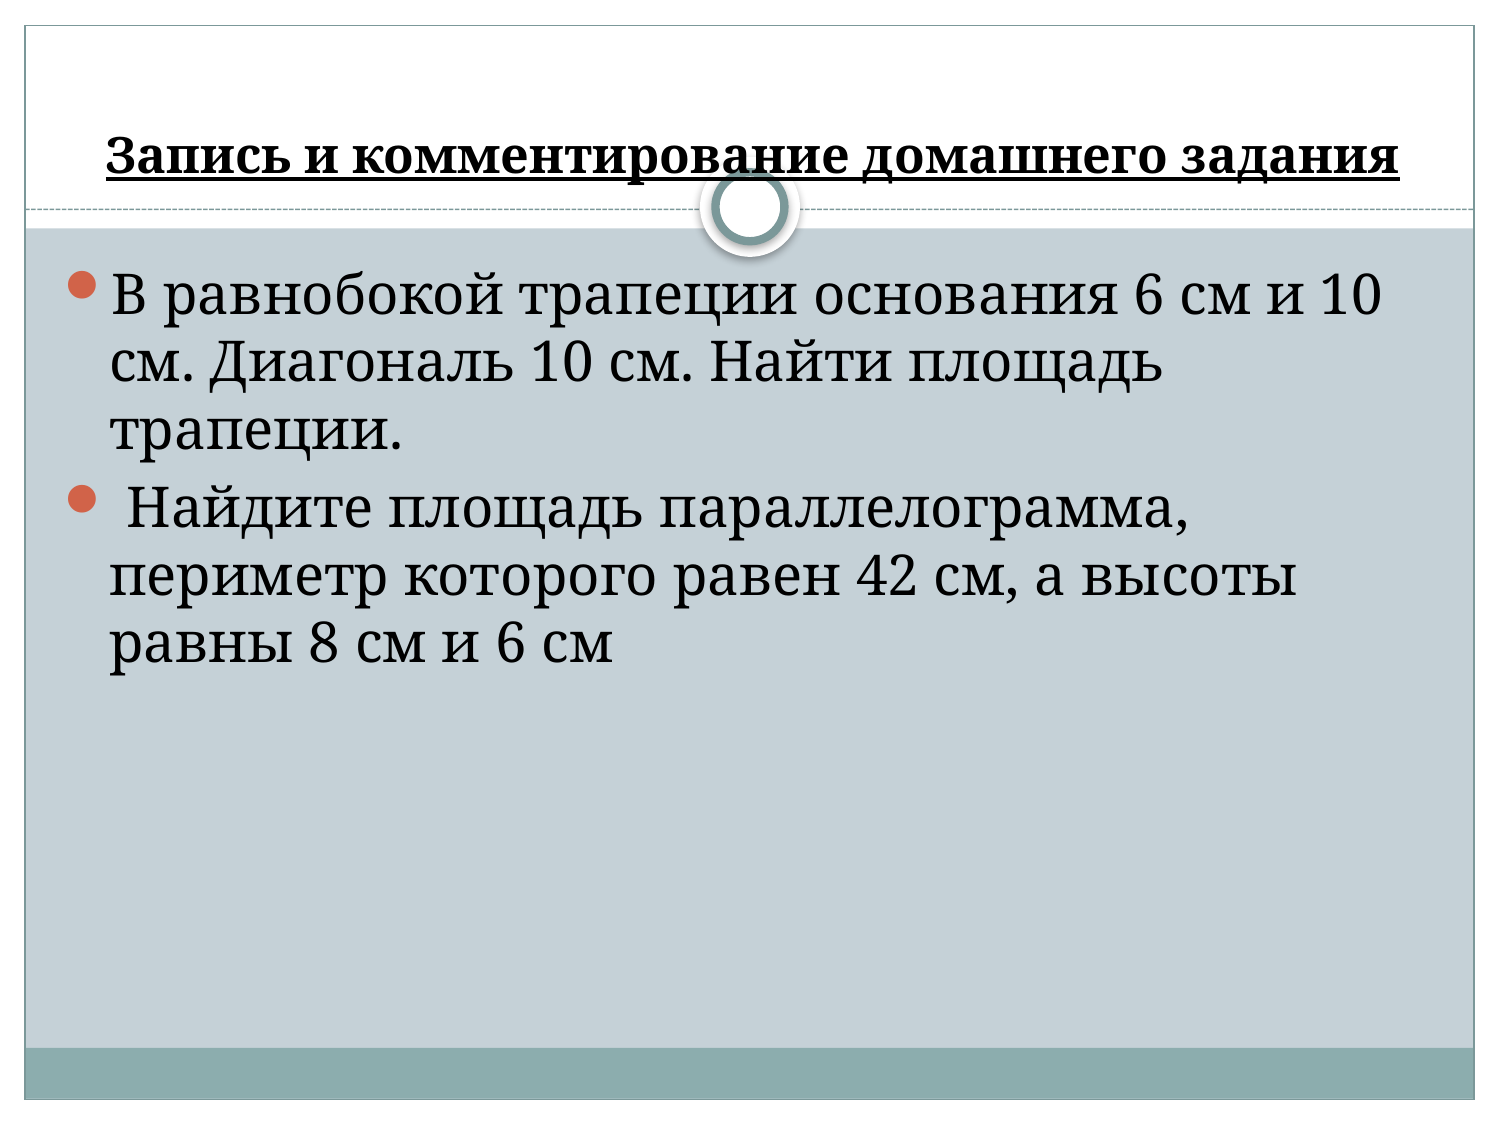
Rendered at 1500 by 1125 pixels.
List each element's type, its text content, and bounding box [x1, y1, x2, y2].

title Запись и комментирование домашнего задания [53, 66, 1454, 191]
list В равнобокой трапеции основания 6 см и 10 см. Диагональ 10 см. Найти площадь трапеции. Найдите площадь параллелограмма, периметр которого равен 42 см, а высоты равны 8 см и 6 см [49, 250, 1445, 1001]
